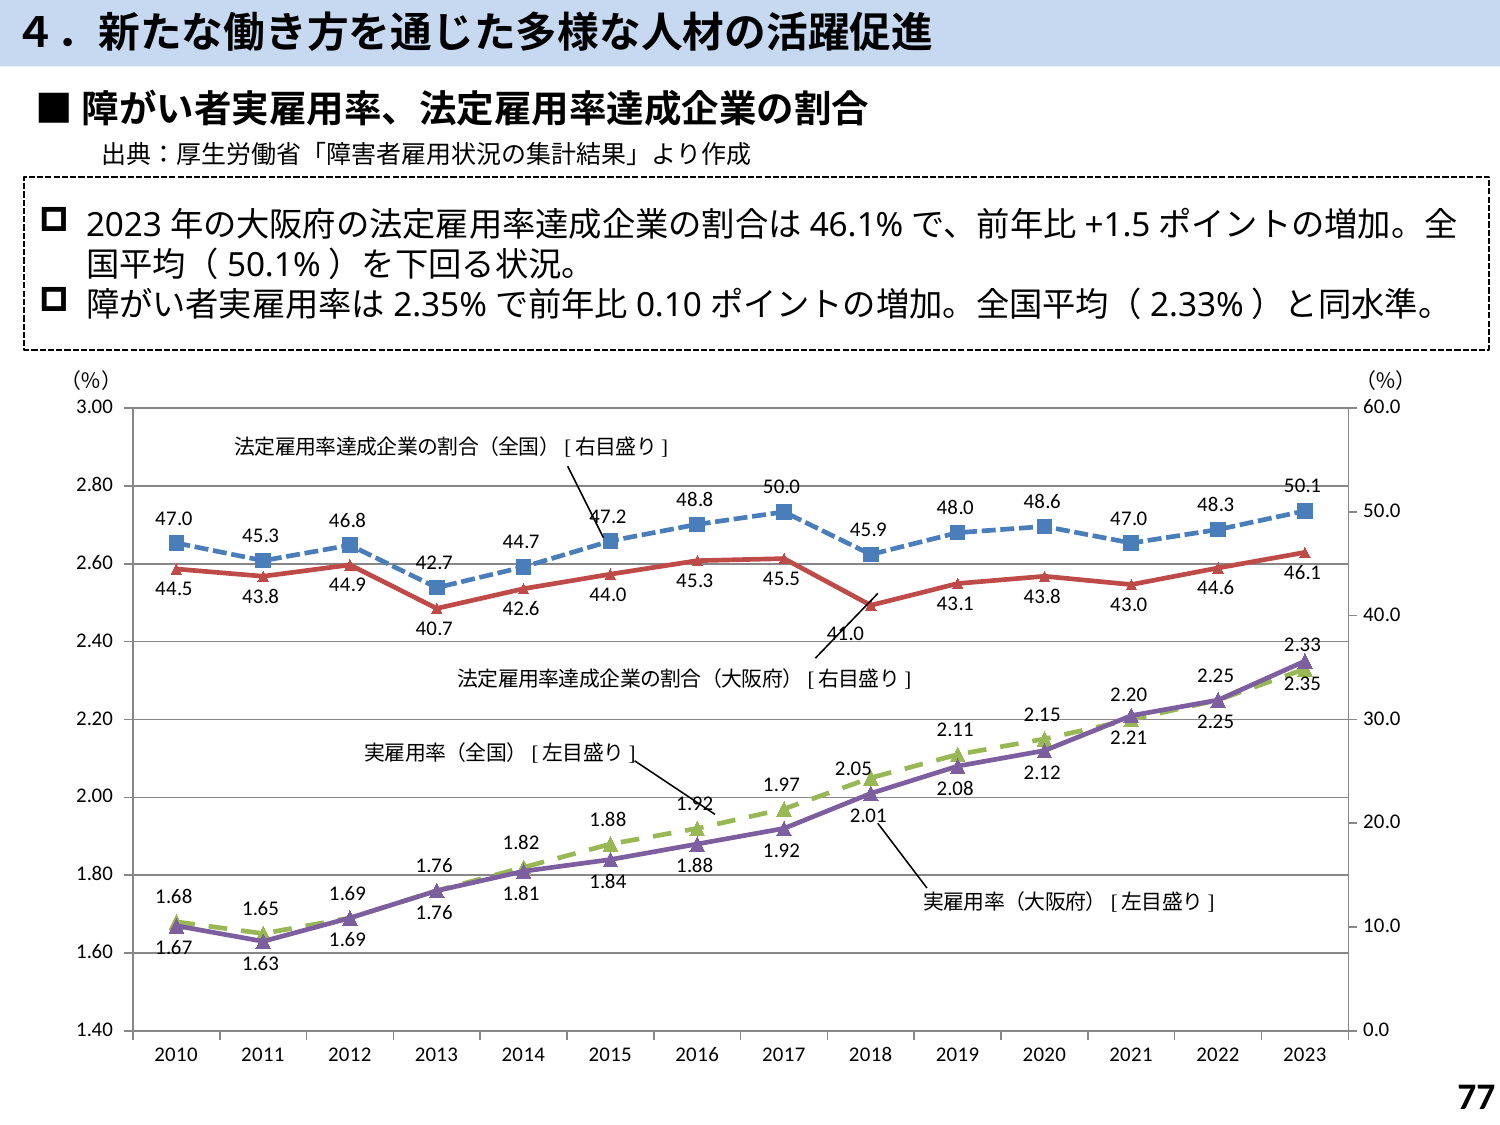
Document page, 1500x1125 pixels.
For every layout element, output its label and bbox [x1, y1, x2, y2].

chart [25, 316, 1475, 1125]
text_box [0, 0, 1500, 67]
slide_number [1475, 1064, 1500, 1124]
text_box [20, 77, 1491, 352]
